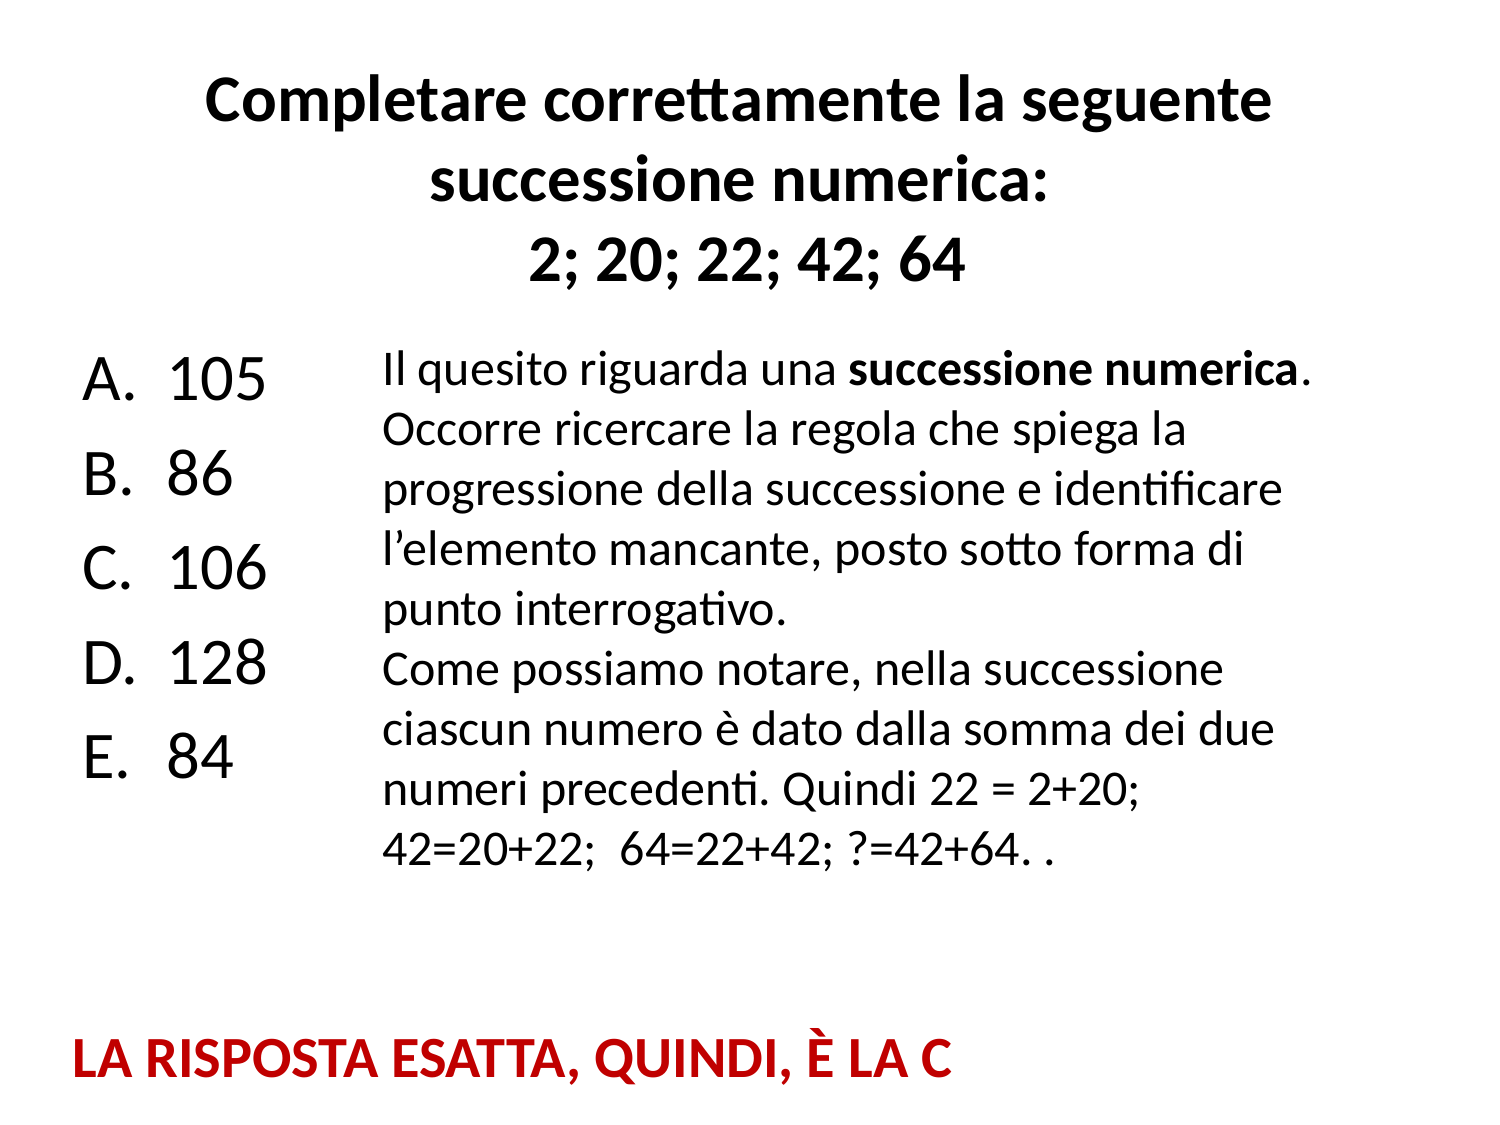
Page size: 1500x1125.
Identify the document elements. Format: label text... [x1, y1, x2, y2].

text_box LA RISPOSTA ESATTA, QUINDI, È LA C [64, 1011, 1365, 1097]
list 105 86 106 128 84 [74, 325, 1426, 1006]
title Completare correttamente la seguente successione numerica: 2; 20; 22; 42; 64 [64, 35, 1416, 314]
text_box Il quesito riguarda una successione numerica. Occorre ricercare la regola che spiega la progressione della successione e identificare l’elemento mancante, posto sotto forma di punto interrogativo. Come possiamo notare, nella successione ciascun numero è dato dalla somma dei due numeri precedenti. Quindi 22 = 2+20; 42=20+22; 64=22+42; ?=42+64. . [375, 327, 1365, 883]
